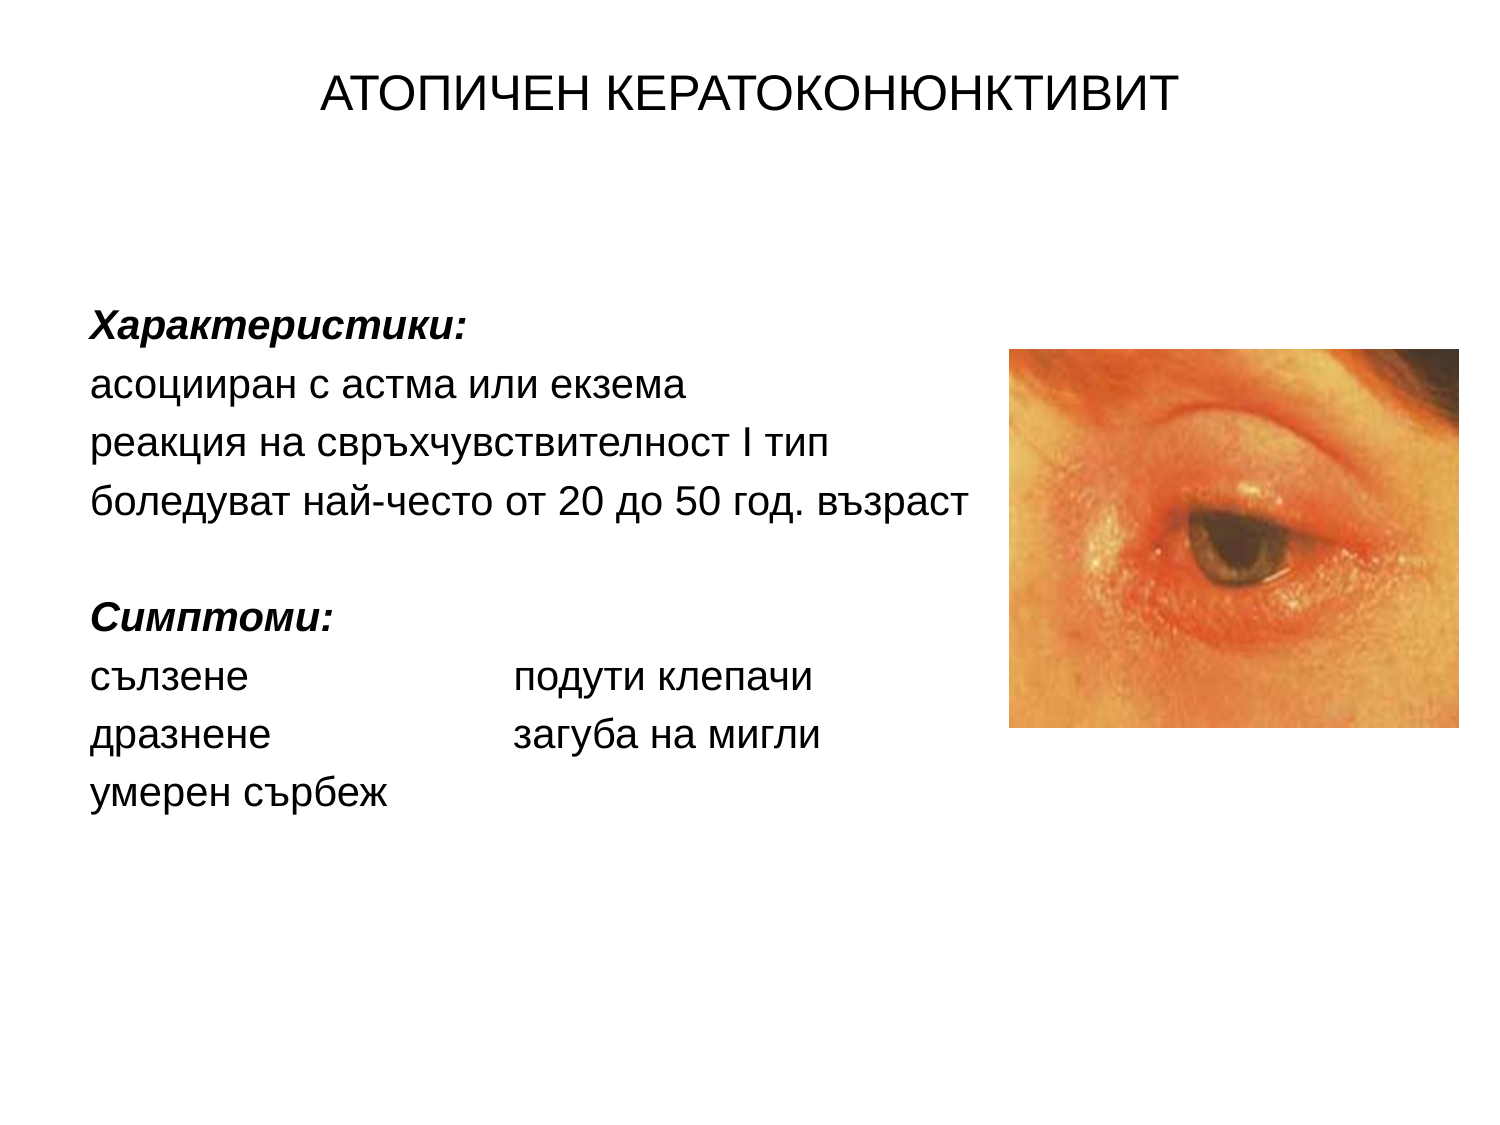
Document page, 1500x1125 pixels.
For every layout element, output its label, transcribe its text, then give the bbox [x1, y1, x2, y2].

picture [1009, 349, 1459, 728]
list Характеристики: асоцииран с астма или екзема реакция на свръхчувствителност І тип боледуват най-често от 20 до 50 год. възраст Симптоми: сълзене подути клепачи дразнене загуба на мигли умерен сърбеж [74, 290, 1425, 946]
title АТОПИЧЕН КЕРАТОКОНЮНКТИВИТ [75, 45, 1425, 197]
